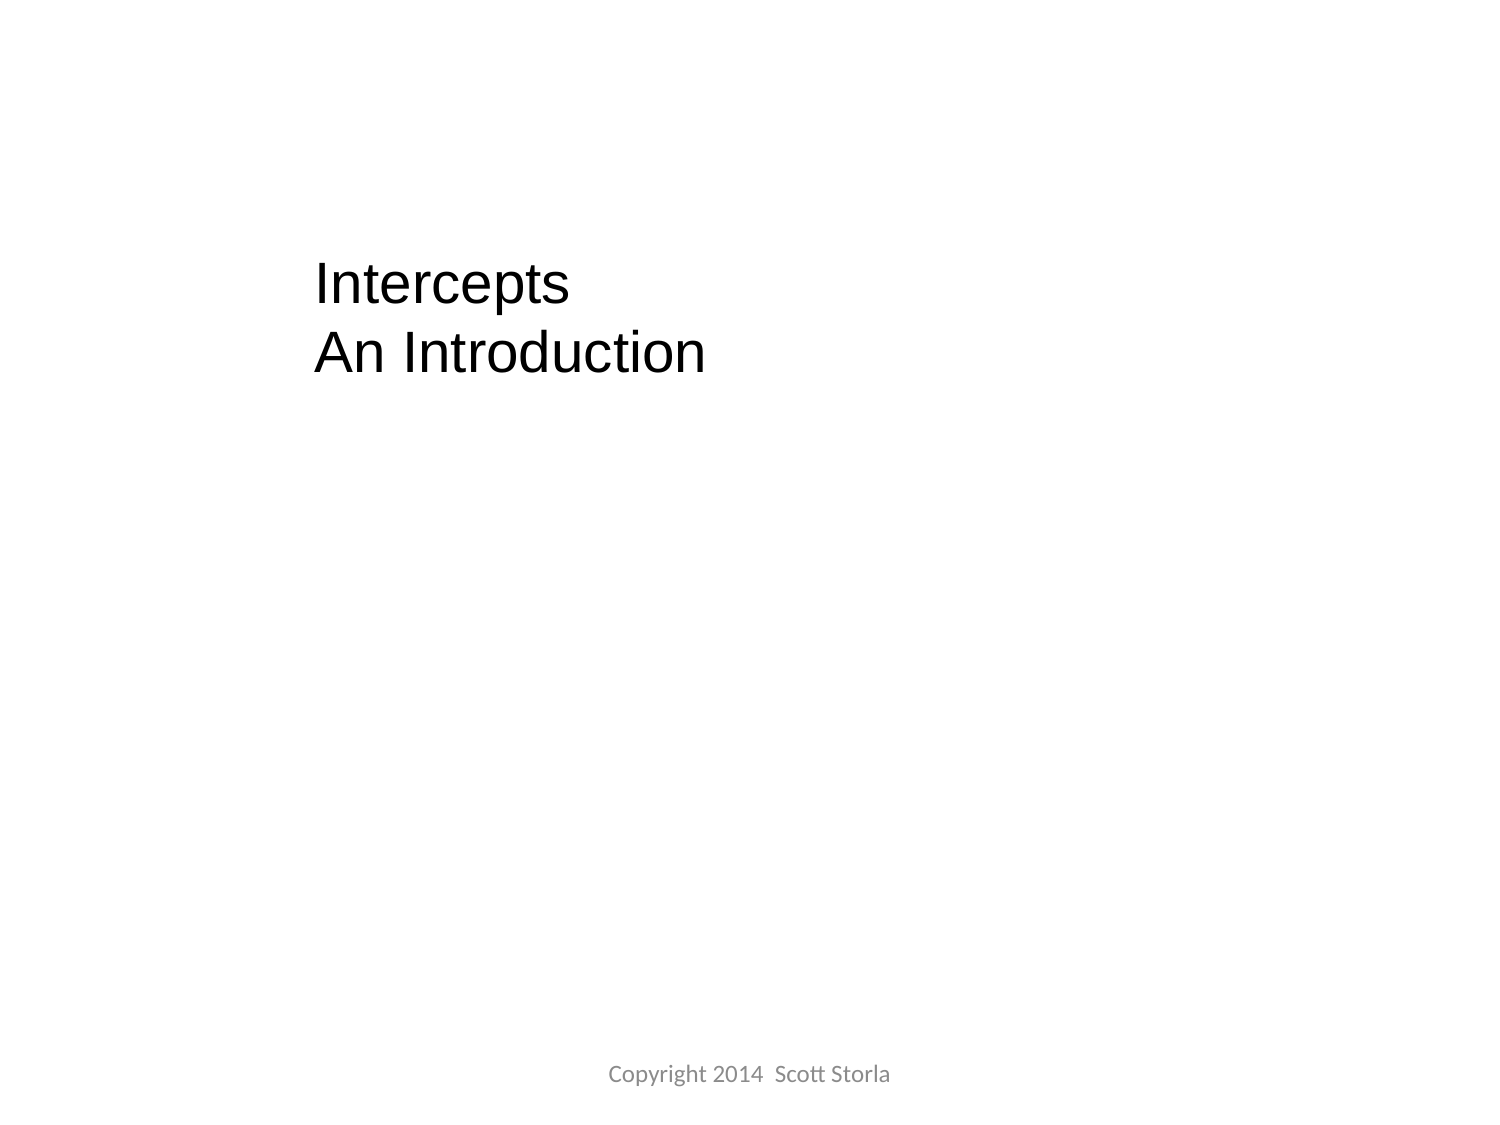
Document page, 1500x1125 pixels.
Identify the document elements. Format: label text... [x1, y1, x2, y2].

title Intercepts An Introduction [300, 237, 1200, 463]
footer Copyright 2014 Scott Storla [512, 1042, 988, 1103]
